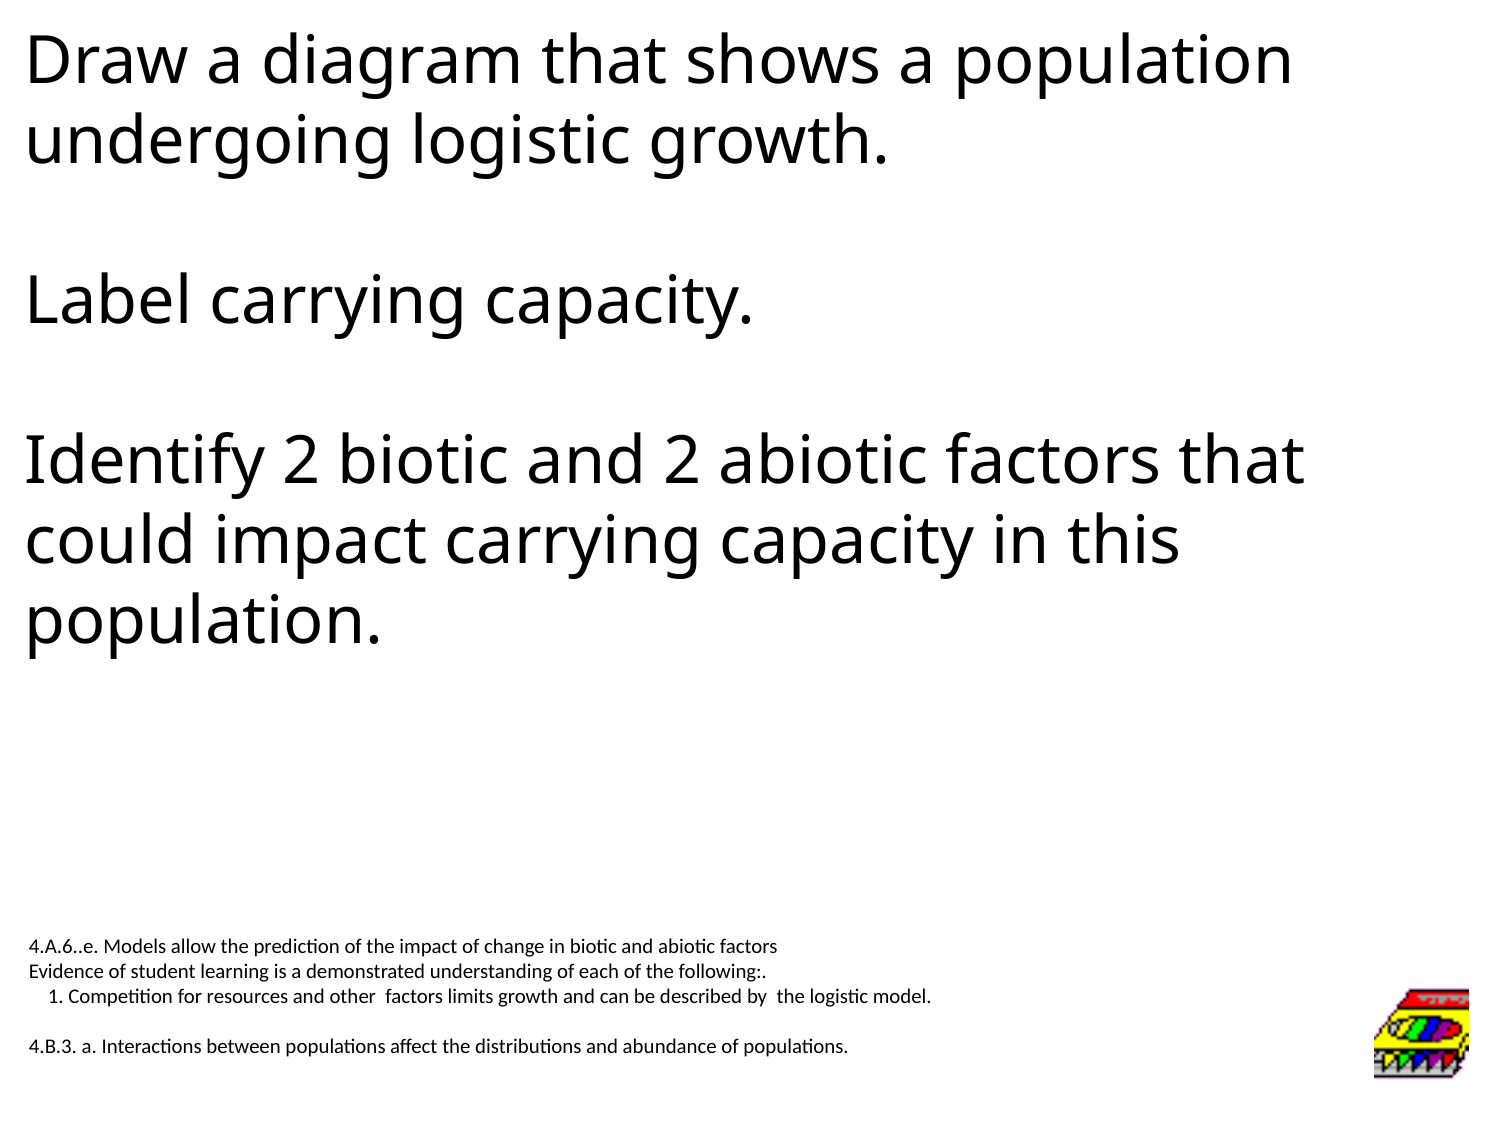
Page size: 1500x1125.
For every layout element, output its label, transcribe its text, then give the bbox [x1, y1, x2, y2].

text_box 4.A.6..e. Models allow the prediction of the impact of change in biotic and abiotic factors Evidence of student learning is a demonstrated understanding of each of the following:. 1. Competition for resources and other factors limits growth and can be described by the logistic model. 4.B.3. a. Interactions between populations affect the distributions and abundance of populations. [14, 924, 1394, 1100]
picture [1374, 987, 1469, 1082]
text_box Draw a diagram that shows a population undergoing logistic growth. Label carrying capacity. Identify 2 biotic and 2 abiotic factors that could impact carrying capacity in this population. [9, 9, 1500, 664]
